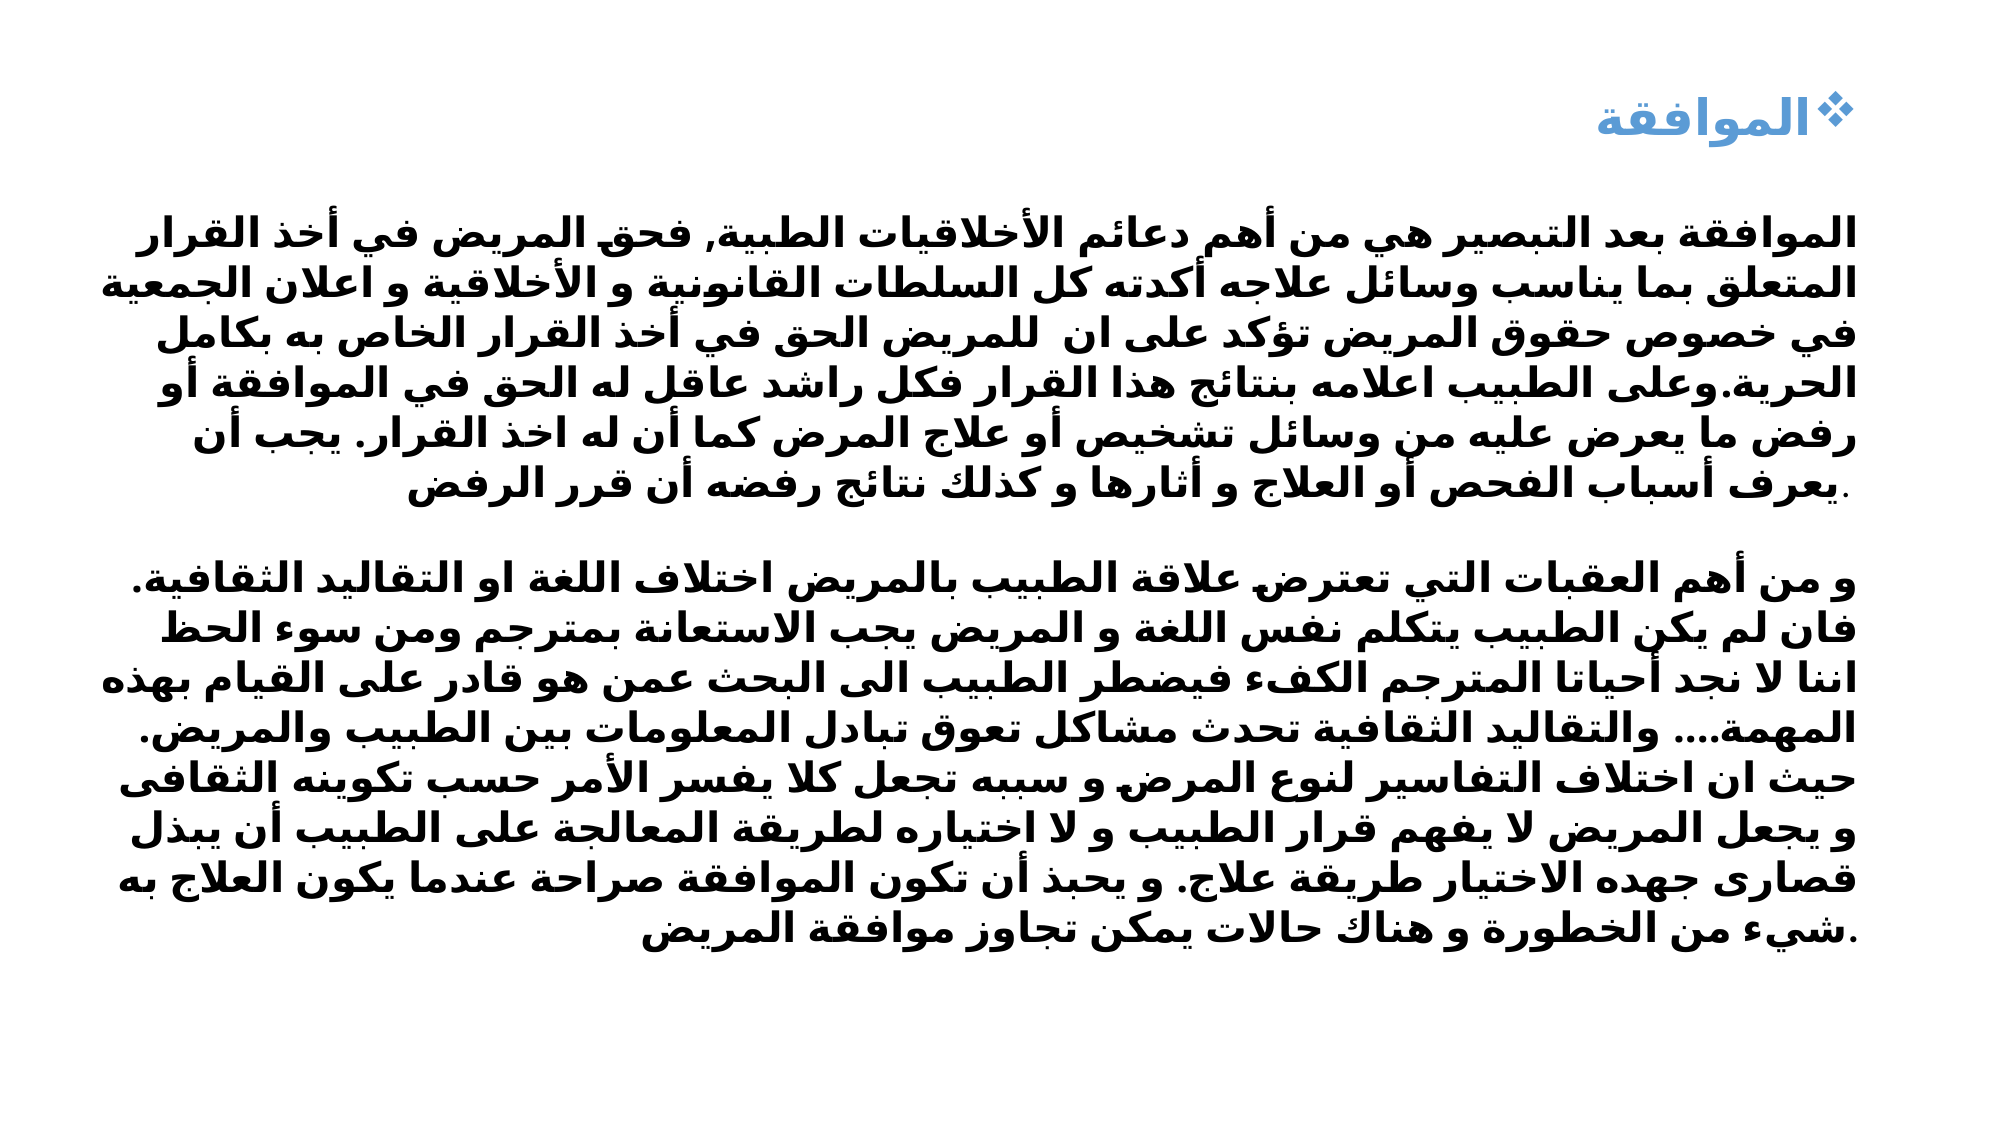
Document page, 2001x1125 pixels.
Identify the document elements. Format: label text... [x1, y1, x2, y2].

text_box الموافقة الموافقة بعد التبصير هي من أهم دعائم الأخلاقيات الطبية, فحق المريض في أخذ القرار المتعلق بما يناسب وسائل علاجه أكدته كل السلطات القانونية و الأخلاقية و اعلان الجمعية في خصوص حقوق المريض تؤكد على ان للمريض الحق في أخذ القرار الخاص به بكامل الحرية.وعلى الطبيب اعلامه بنتائج هذا القرار فكل راشد عاقل له الحق في الموافقة أو رفض ما يعرض عليه من وسائل تشخيص أو علاج المرض كما أن له اخذ القرار. يجب أن يعرف أسباب الفحص أو العلاج و أثارها و كذلك نتائج رفضه أن قرر الرفض. و من أهم العقبات التي تعترض علاقة الطبيب بالمريض اختلاف اللغة او التقاليد الثقافية. فان لم يكن الطبيب يتكلم نفس اللغة و المريض يجب الاستعانة بمترجم ومن سوء الحظ اننا لا نجد أحياتا المترجم الكفء فيضطر الطبيب الى البحث عمن هو قادر على القيام بهذه المهمة.... والتقاليد الثقافية تحدث مشاكل تعوق تبادل المعلومات بين الطبيب والمريض. حيث ان اختلاف التفاسير لنوع المرض و سببه تجعل كلا يفسر الأمر حسب تكوينه الثقافی و يجعل المريض لا يفهم قرار الطبيب و لا اختياره لطريقة المعالجة على الطبيب أن يبذل قصارى جهده الاختيار طريقة علاج. و يحبذ أن تكون الموافقة صراحة عندما يكون العلاج به شيء من الخطورة و هناك حالات يمكن تجاوز موافقة المريض. [85, 78, 1874, 1125]
